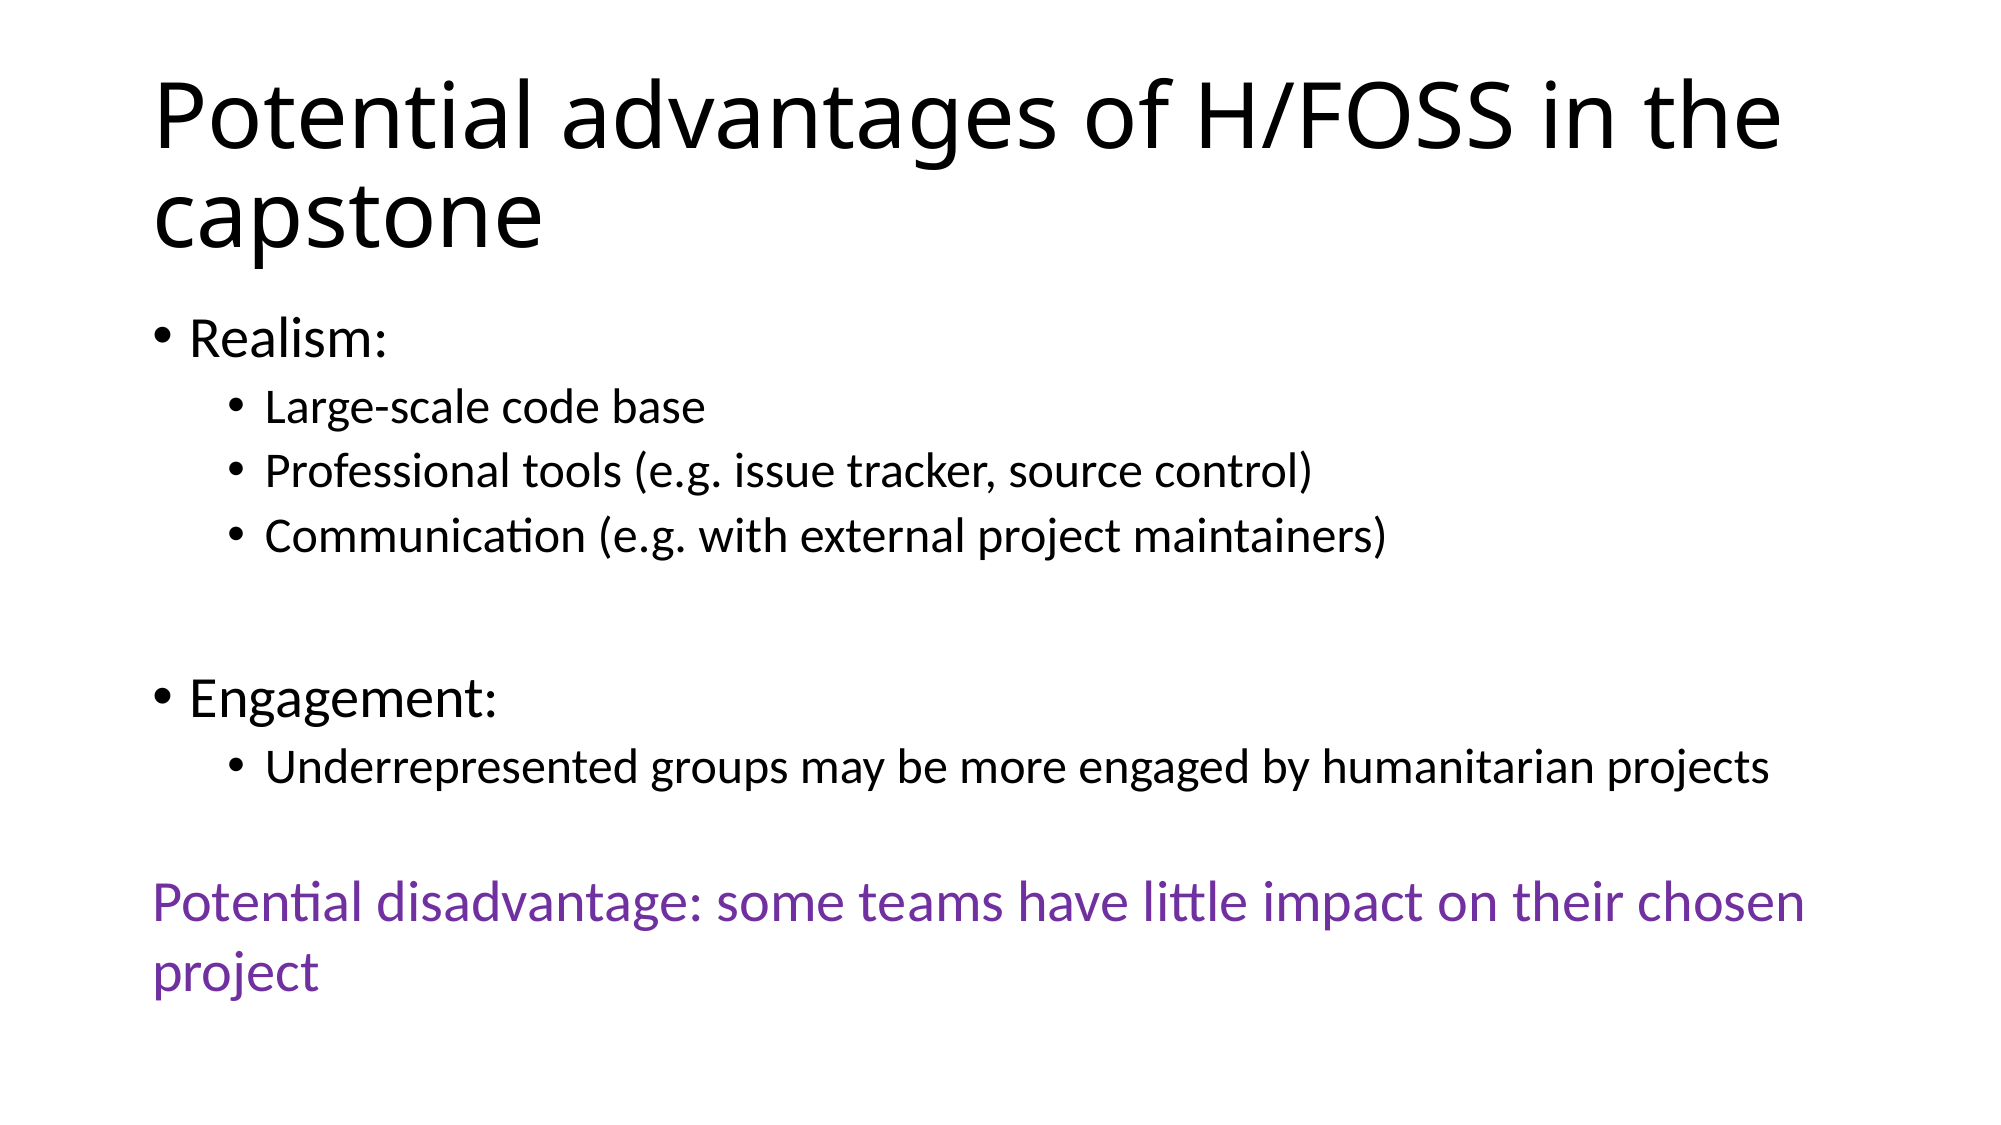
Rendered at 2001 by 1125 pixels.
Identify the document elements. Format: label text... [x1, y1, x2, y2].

title Potential advantages of H/FOSS in the capstone [137, 59, 1863, 278]
list Realism: Large-scale code base Professional tools (e.g. issue tracker, source control) Communication (e.g. with external project maintainers) Engagement: Underrepresented groups may be more engaged by humanitarian projects [137, 299, 1863, 835]
text_box Potential disadvantage: some teams have little impact on their chosen project [137, 856, 1842, 1011]
